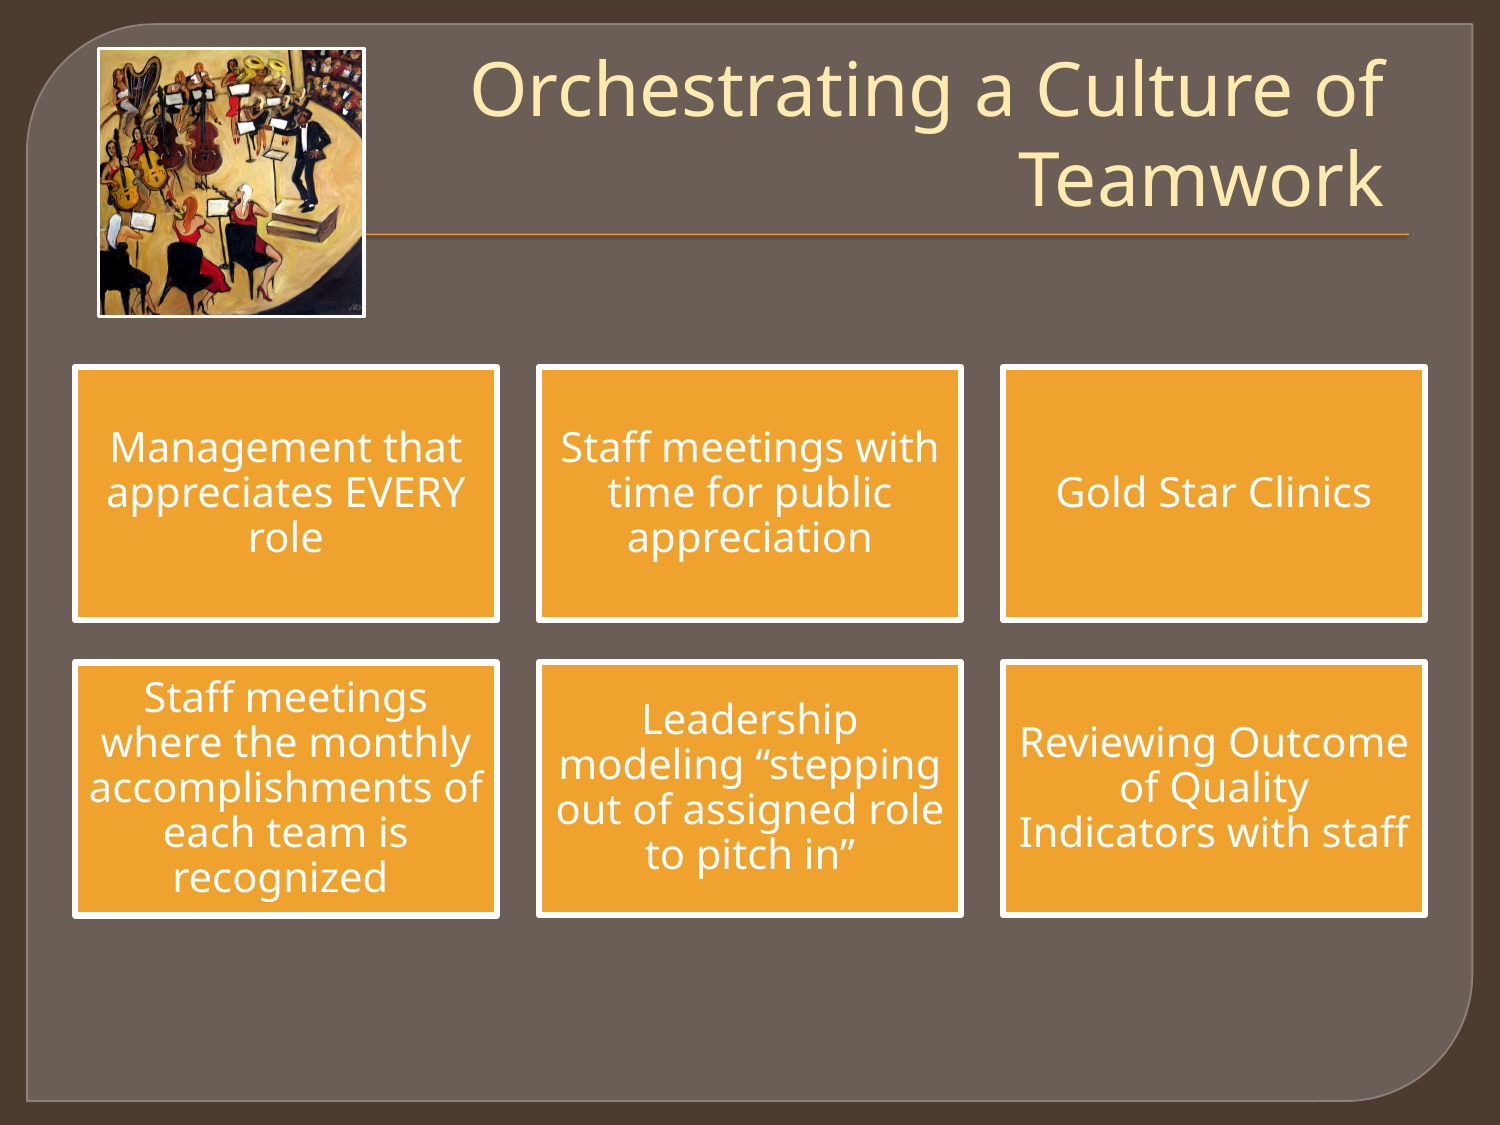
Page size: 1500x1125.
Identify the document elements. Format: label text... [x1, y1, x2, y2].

title Orchestrating a Culture of Teamwork [412, 41, 1400, 230]
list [74, 269, 1426, 1013]
picture [99, 49, 363, 316]
